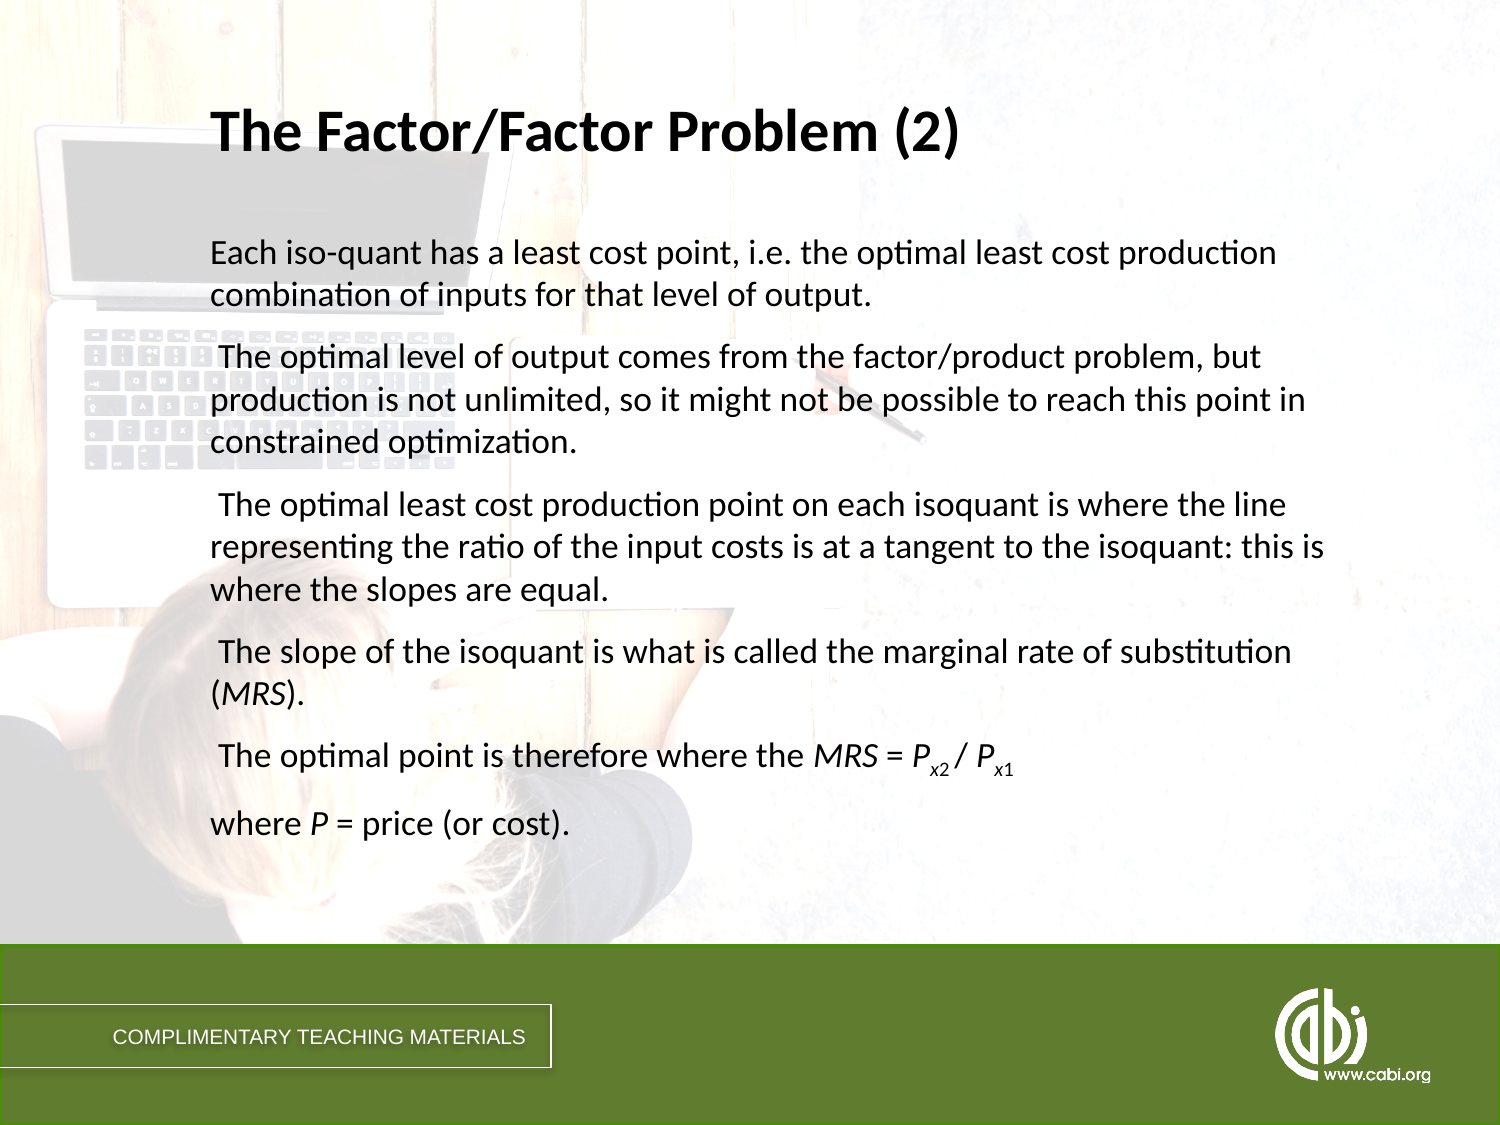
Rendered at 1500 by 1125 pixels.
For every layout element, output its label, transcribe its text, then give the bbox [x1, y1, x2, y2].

title The Factor/Factor Problem (2) [195, 45, 1376, 209]
list Each iso-quant has a least cost point, i.e. the optimal least cost production combination of inputs for that level of output. The optimal level of output comes from the factor/product problem, but production is not unlimited, so it might not be possible to reach this point in constrained optimization. The optimal least cost production point on each isoquant is where the line representing the ratio of the input costs is at a tangent to the isoquant: this is where the slopes are equal. The slope of the isoquant is what is called the marginal rate of substitution (MRS). The optimal point is therefore where the MRS = Px2 / Px1 where P = price (or cost). [195, 209, 1376, 901]
